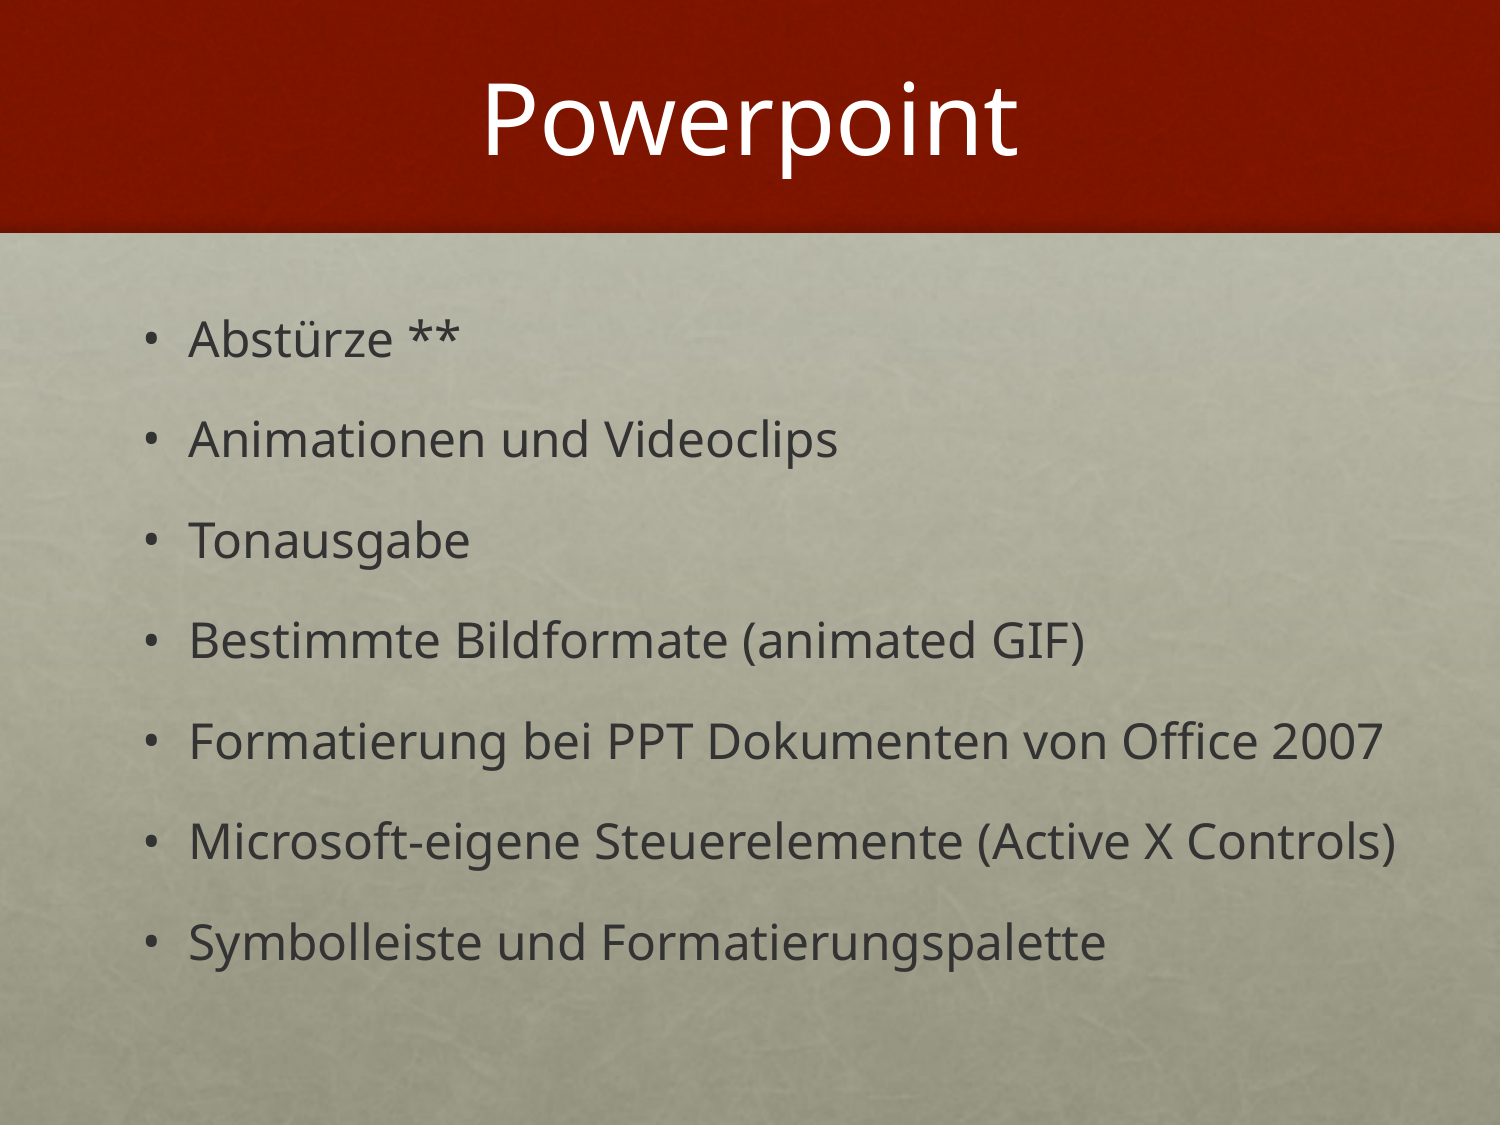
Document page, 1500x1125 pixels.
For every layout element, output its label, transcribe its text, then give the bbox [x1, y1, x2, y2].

picture [0, 214, 1500, 1125]
title Powerpoint [127, 10, 1372, 221]
list Abstürze ** Animationen und Videoclips Tonausgabe Bestimmte Bildformate (animated GIF) Formatierung bei PPT Dokumenten von Office 2007 Microsoft-eigene Steuerelemente (Active X Controls) Symbolleiste und Formatierungspalette [127, 299, 1413, 1005]
